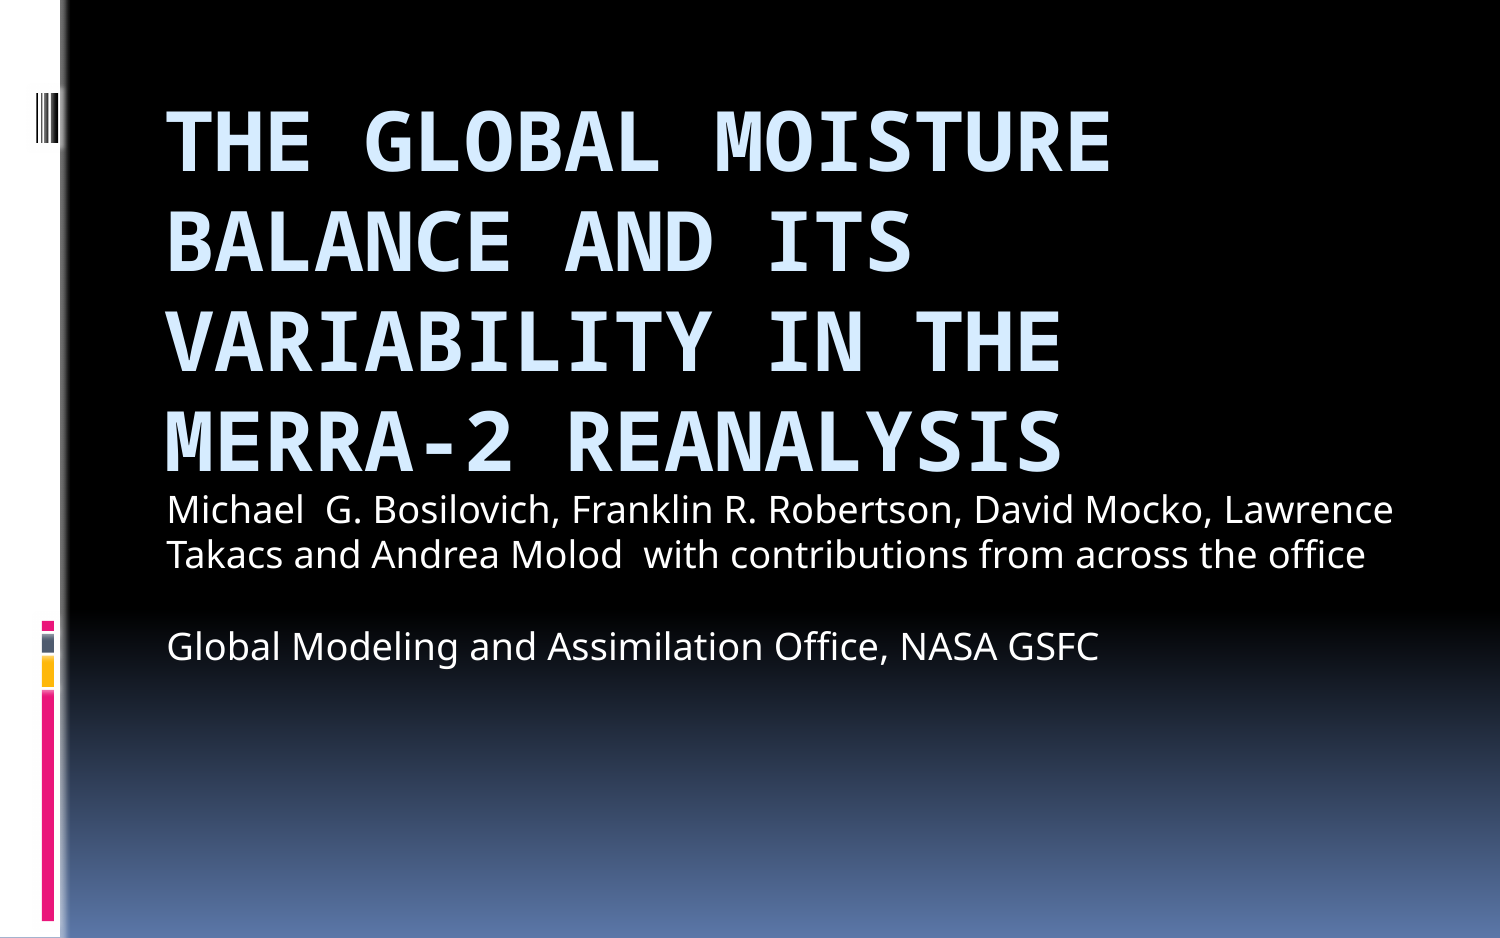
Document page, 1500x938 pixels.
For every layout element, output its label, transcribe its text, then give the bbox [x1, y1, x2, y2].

title The Global Moisture Balance and Its variability In the MERRA-2 Reanalysis [150, 81, 1425, 352]
subtitle Michael G. Bosilovich, Franklin R. Robertson, David Mocko, Lawrence Takacs and Andrea Molod with contributions from across the office Global Modeling and Assimilation Office, NASA GSFC [150, 468, 1425, 676]
